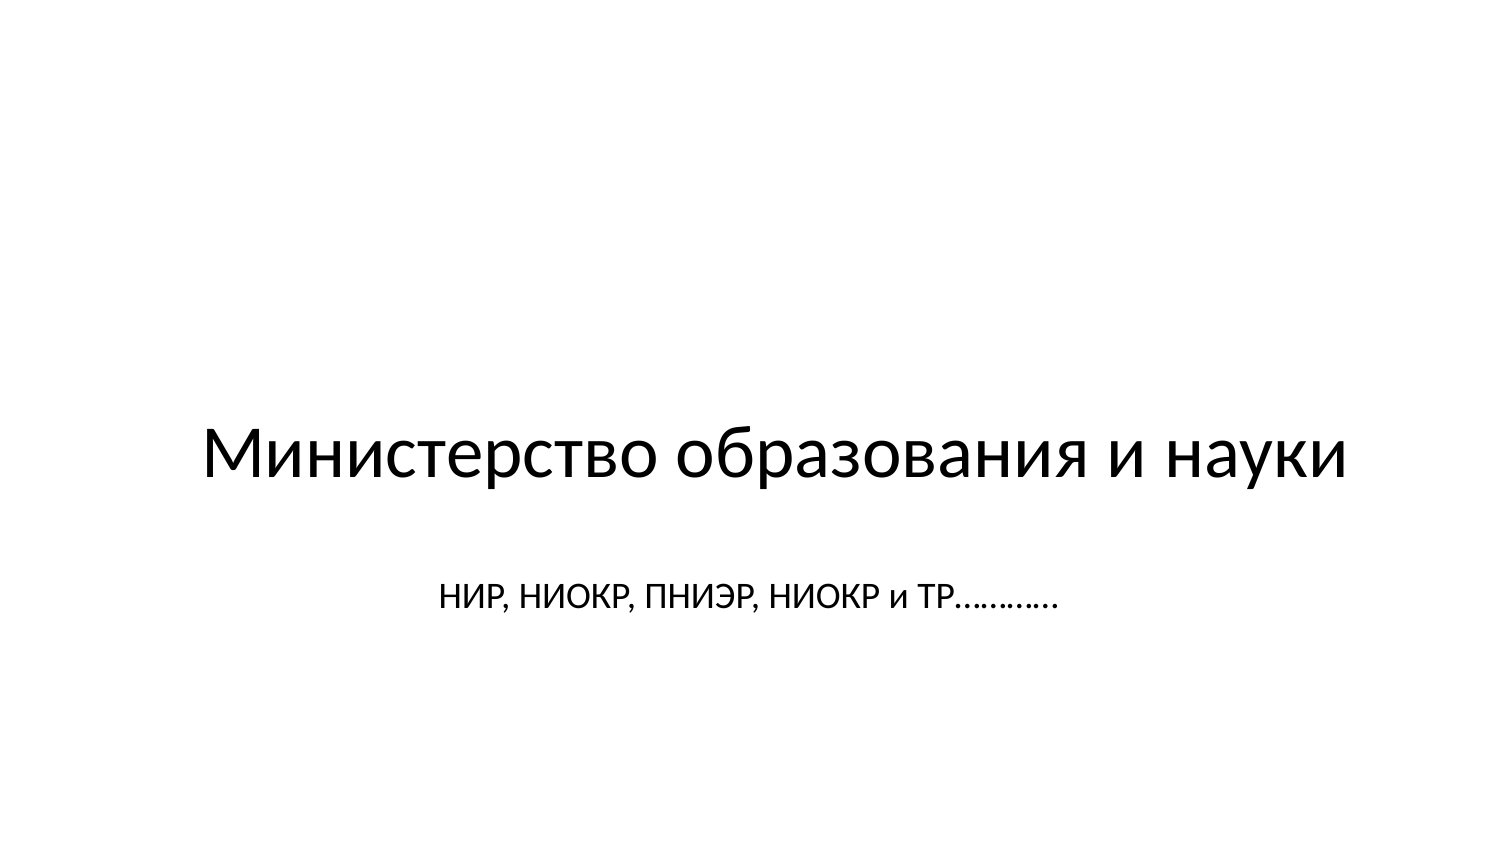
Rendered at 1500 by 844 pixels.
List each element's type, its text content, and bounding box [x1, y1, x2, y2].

title Министерство образования и науки [100, 377, 1451, 519]
text_box НИР, НИОКР, ПНИЭР, НИОКР и ТР………… [423, 563, 1074, 624]
